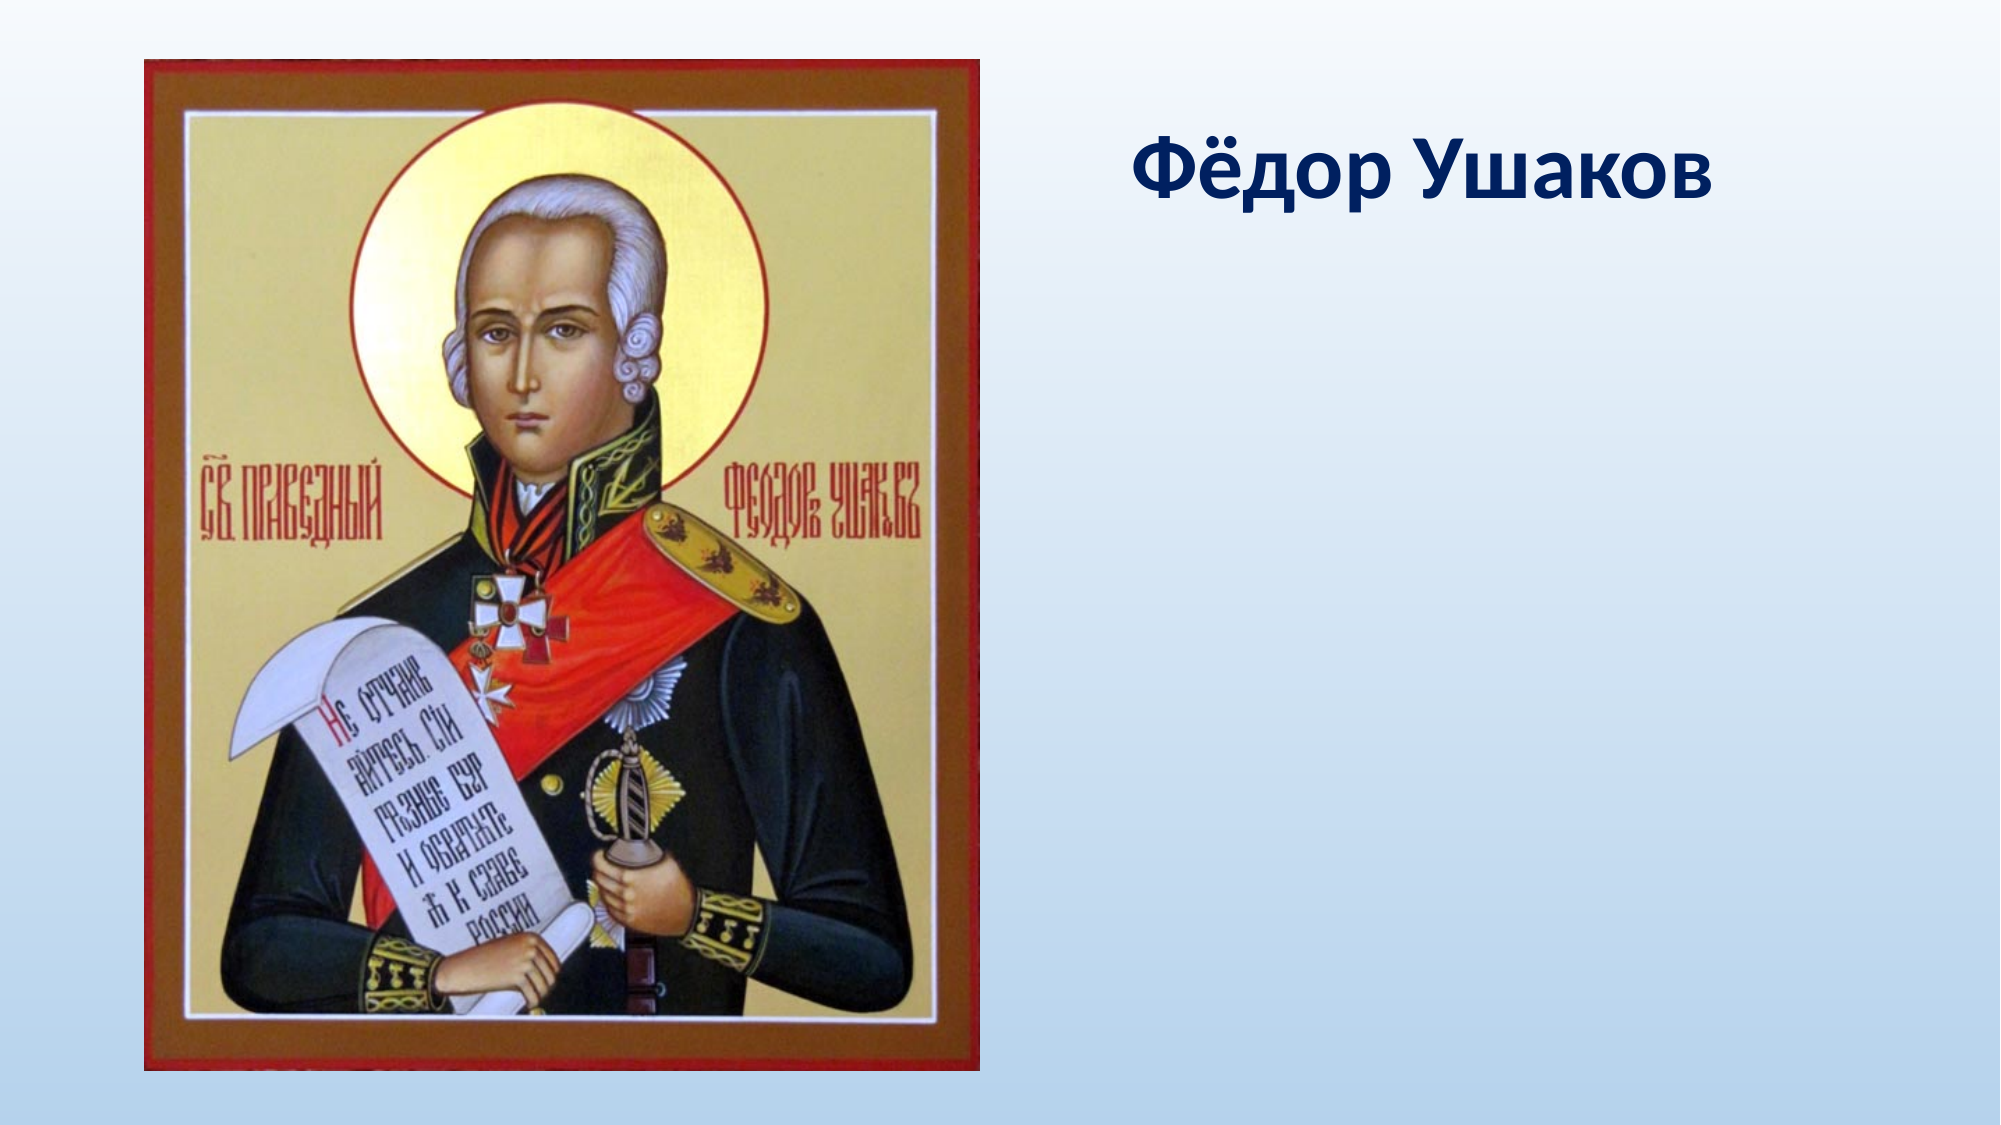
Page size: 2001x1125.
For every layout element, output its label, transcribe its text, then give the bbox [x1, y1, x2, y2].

picture [144, 59, 980, 1071]
text_box Фёдор Ушаков [1116, 99, 2000, 225]
